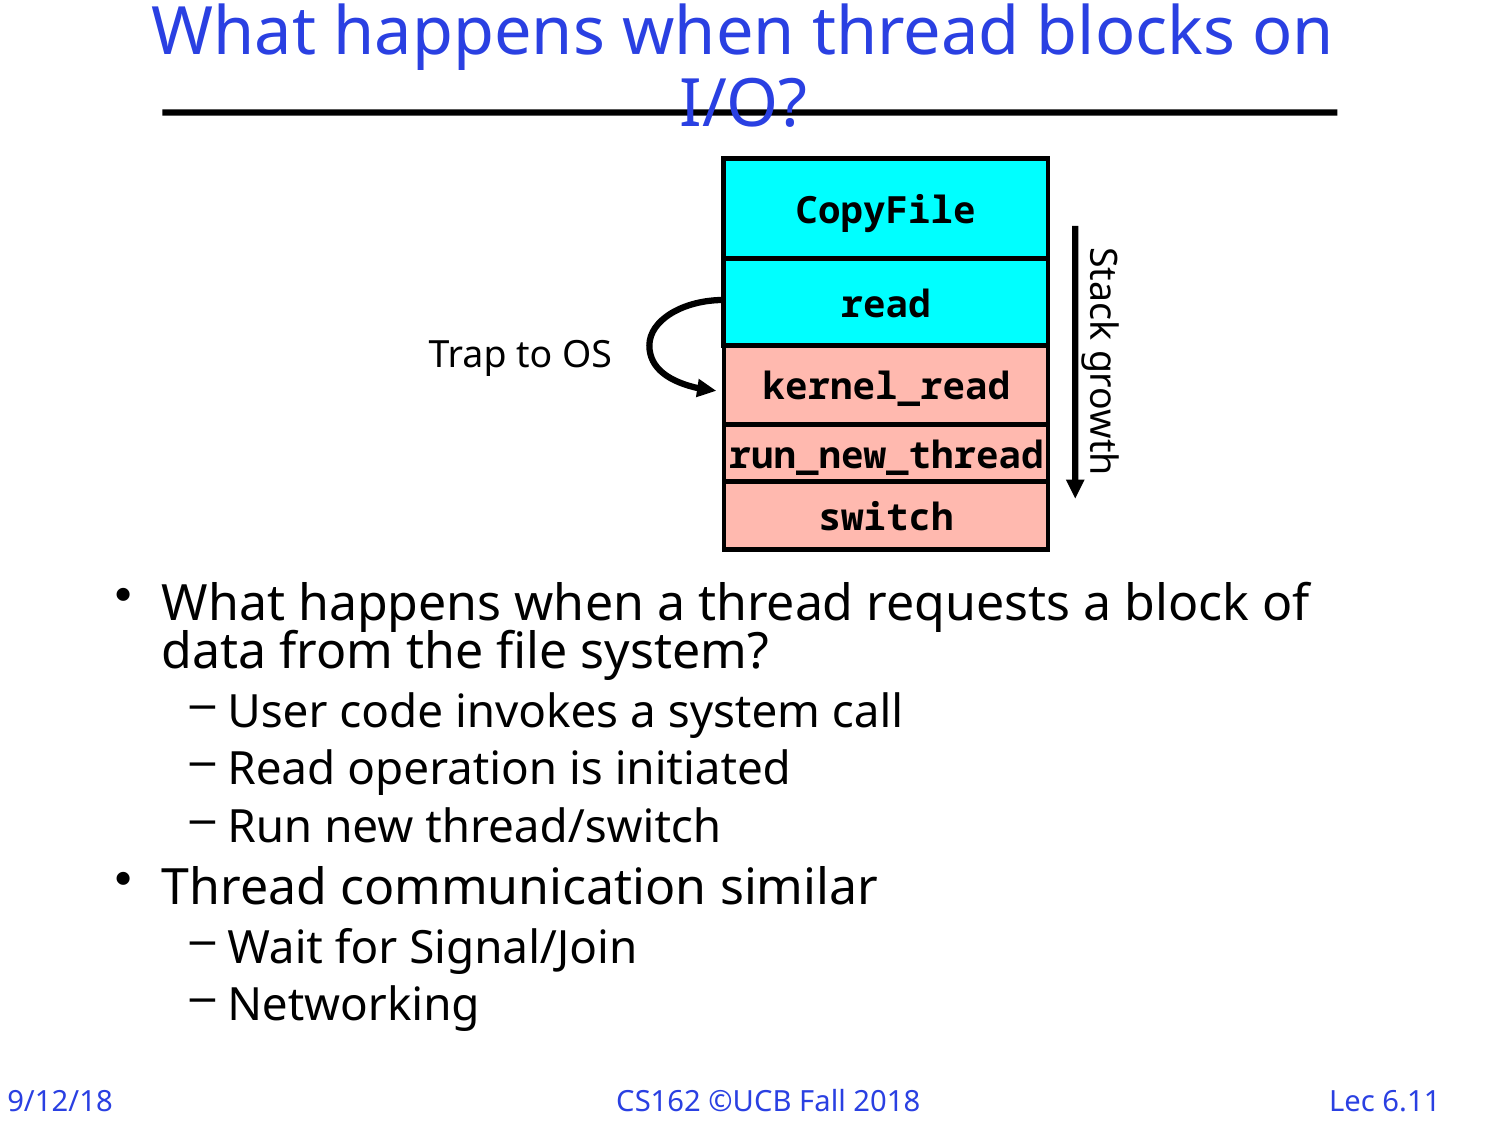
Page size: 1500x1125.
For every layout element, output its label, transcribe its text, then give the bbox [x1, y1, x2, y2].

text_box CopyFile [723, 158, 1049, 258]
list What happens when a thread requests a block of data from the file system? User code invokes a system call Read operation is initiated Run new thread/switch Thread communication similar Wait for Signal/Join Networking [99, 575, 1425, 1075]
title What happens when thread blocks on I/O? [75, 24, 1413, 113]
text_box read [723, 258, 1049, 299]
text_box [419, 299, 1049, 550]
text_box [1074, 225, 1136, 499]
